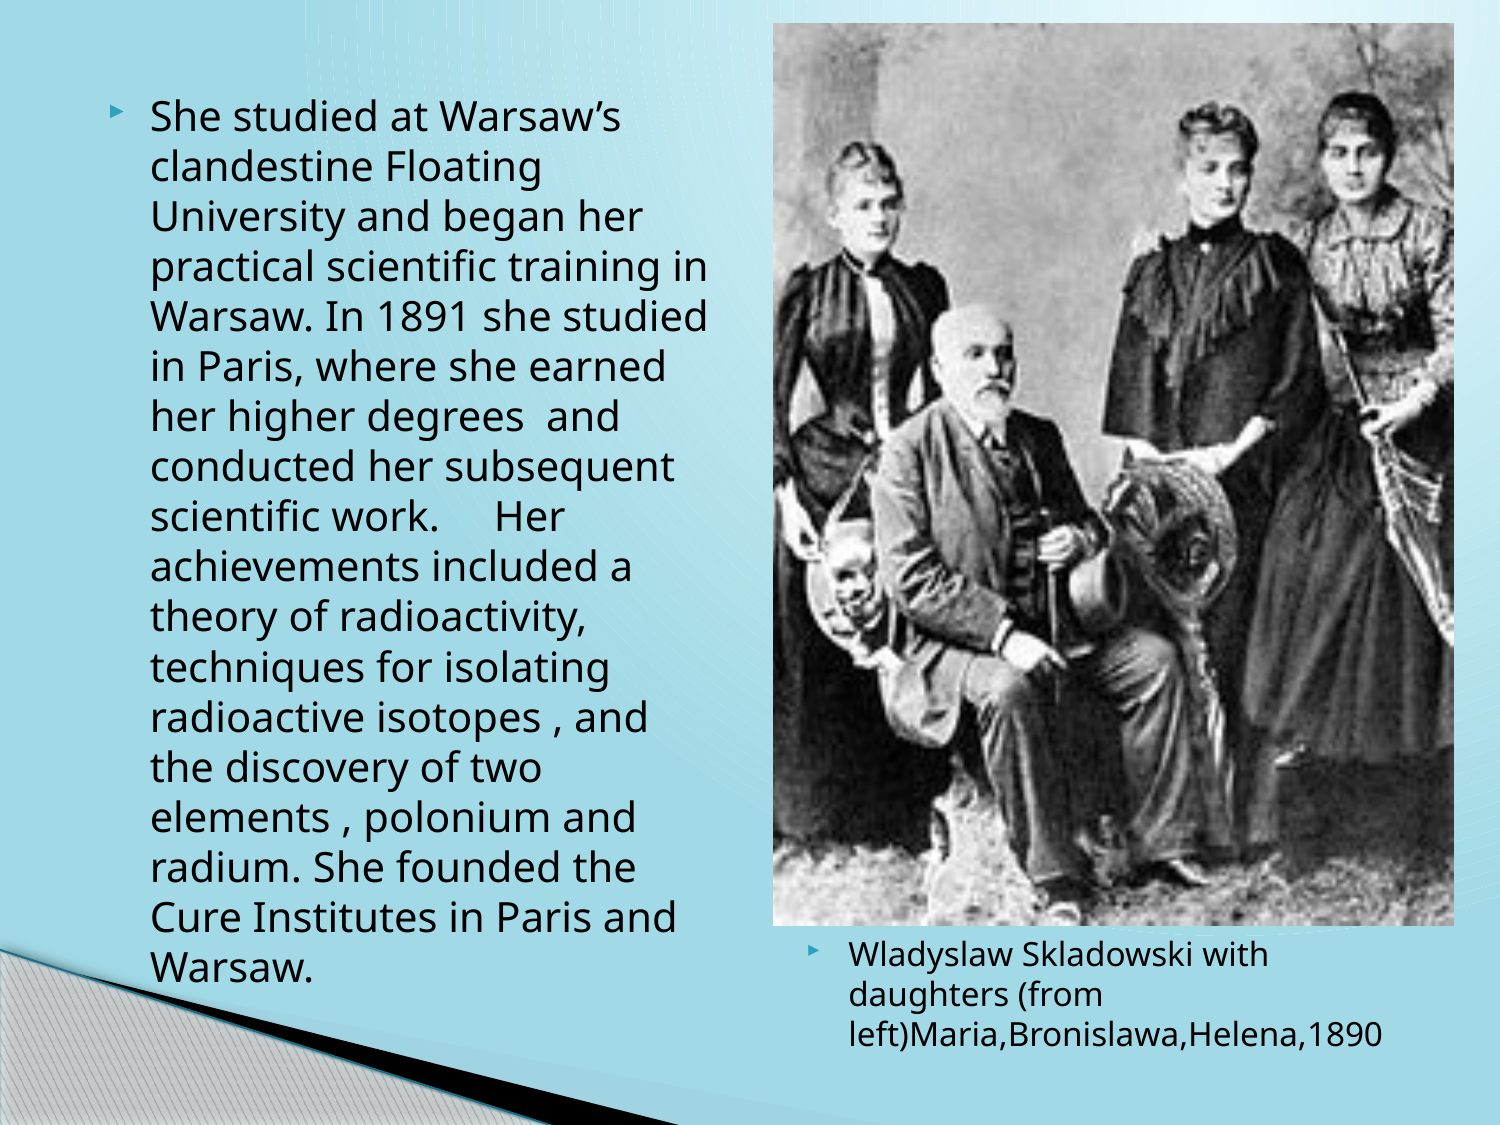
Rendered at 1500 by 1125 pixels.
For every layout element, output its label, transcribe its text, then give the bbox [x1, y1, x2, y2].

list Wladyslaw Skladowski with daughters (from left)Maria,Bronislawa,Helena,1890 [773, 932, 1454, 1090]
list She studied at Warsaw’s clandestine Floating University and began her practical scientific training in Warsaw. In 1891 she studied in Paris, where she earned her higher degrees and conducted her subsequent scientific work. Her achievements included a theory of radioactivity, techniques for isolating radioactive isotopes , and the discovery of two elements , polonium and radium. She founded the Cure Institutes in Paris and Warsaw. [75, 82, 738, 1090]
picture [773, 23, 1454, 926]
